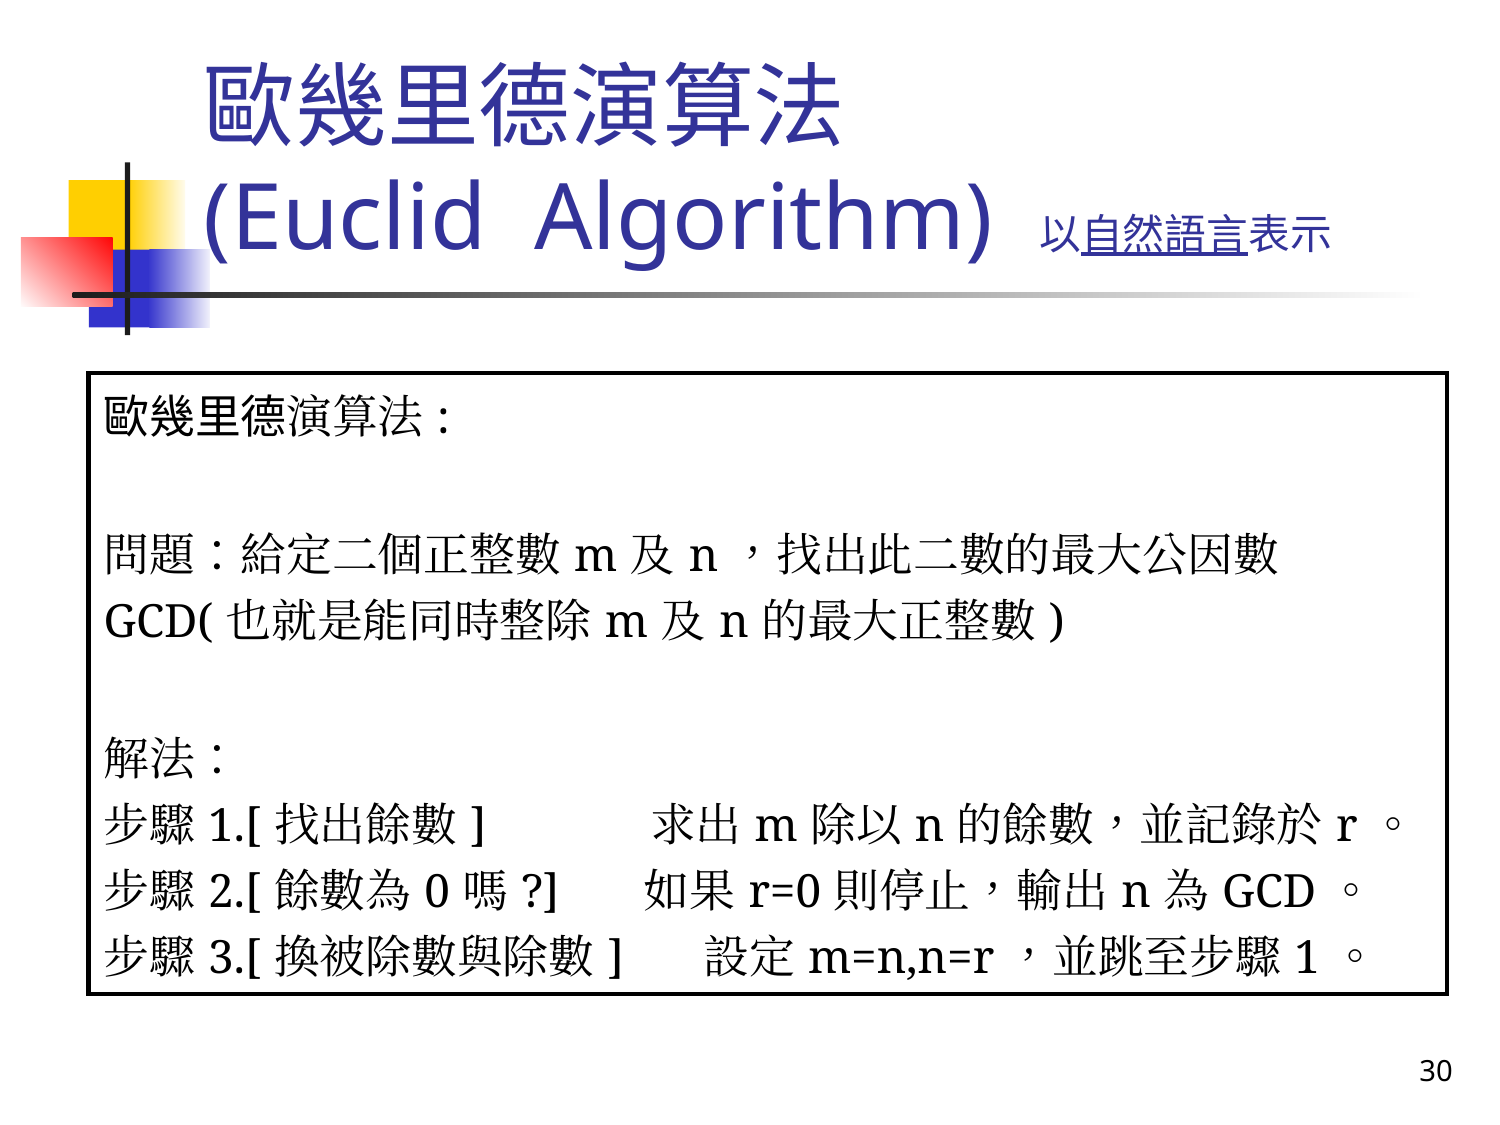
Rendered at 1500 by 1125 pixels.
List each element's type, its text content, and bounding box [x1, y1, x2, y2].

slide_number 30 [1154, 1023, 1468, 1100]
table_header 歐幾里德演算法: 問題：給定二個正整數m及n，找出此二數的最大公因數GCD(也就是能同時整除m及n的最大正整數) 解法： 步驟1.[找出餘數] 求出m除以n的餘數，並記錄於r。 步驟2.[餘數為0嗎?] 如果r=0則停止，輸出n為GCD。 步驟3.[換被除數與除數] 設定m=n,n=r，並跳至步驟1。 [91, 375, 1445, 992]
title 歐幾里德演算法 (Euclid Algorithm) 以自然語言表示 [188, 35, 1483, 275]
